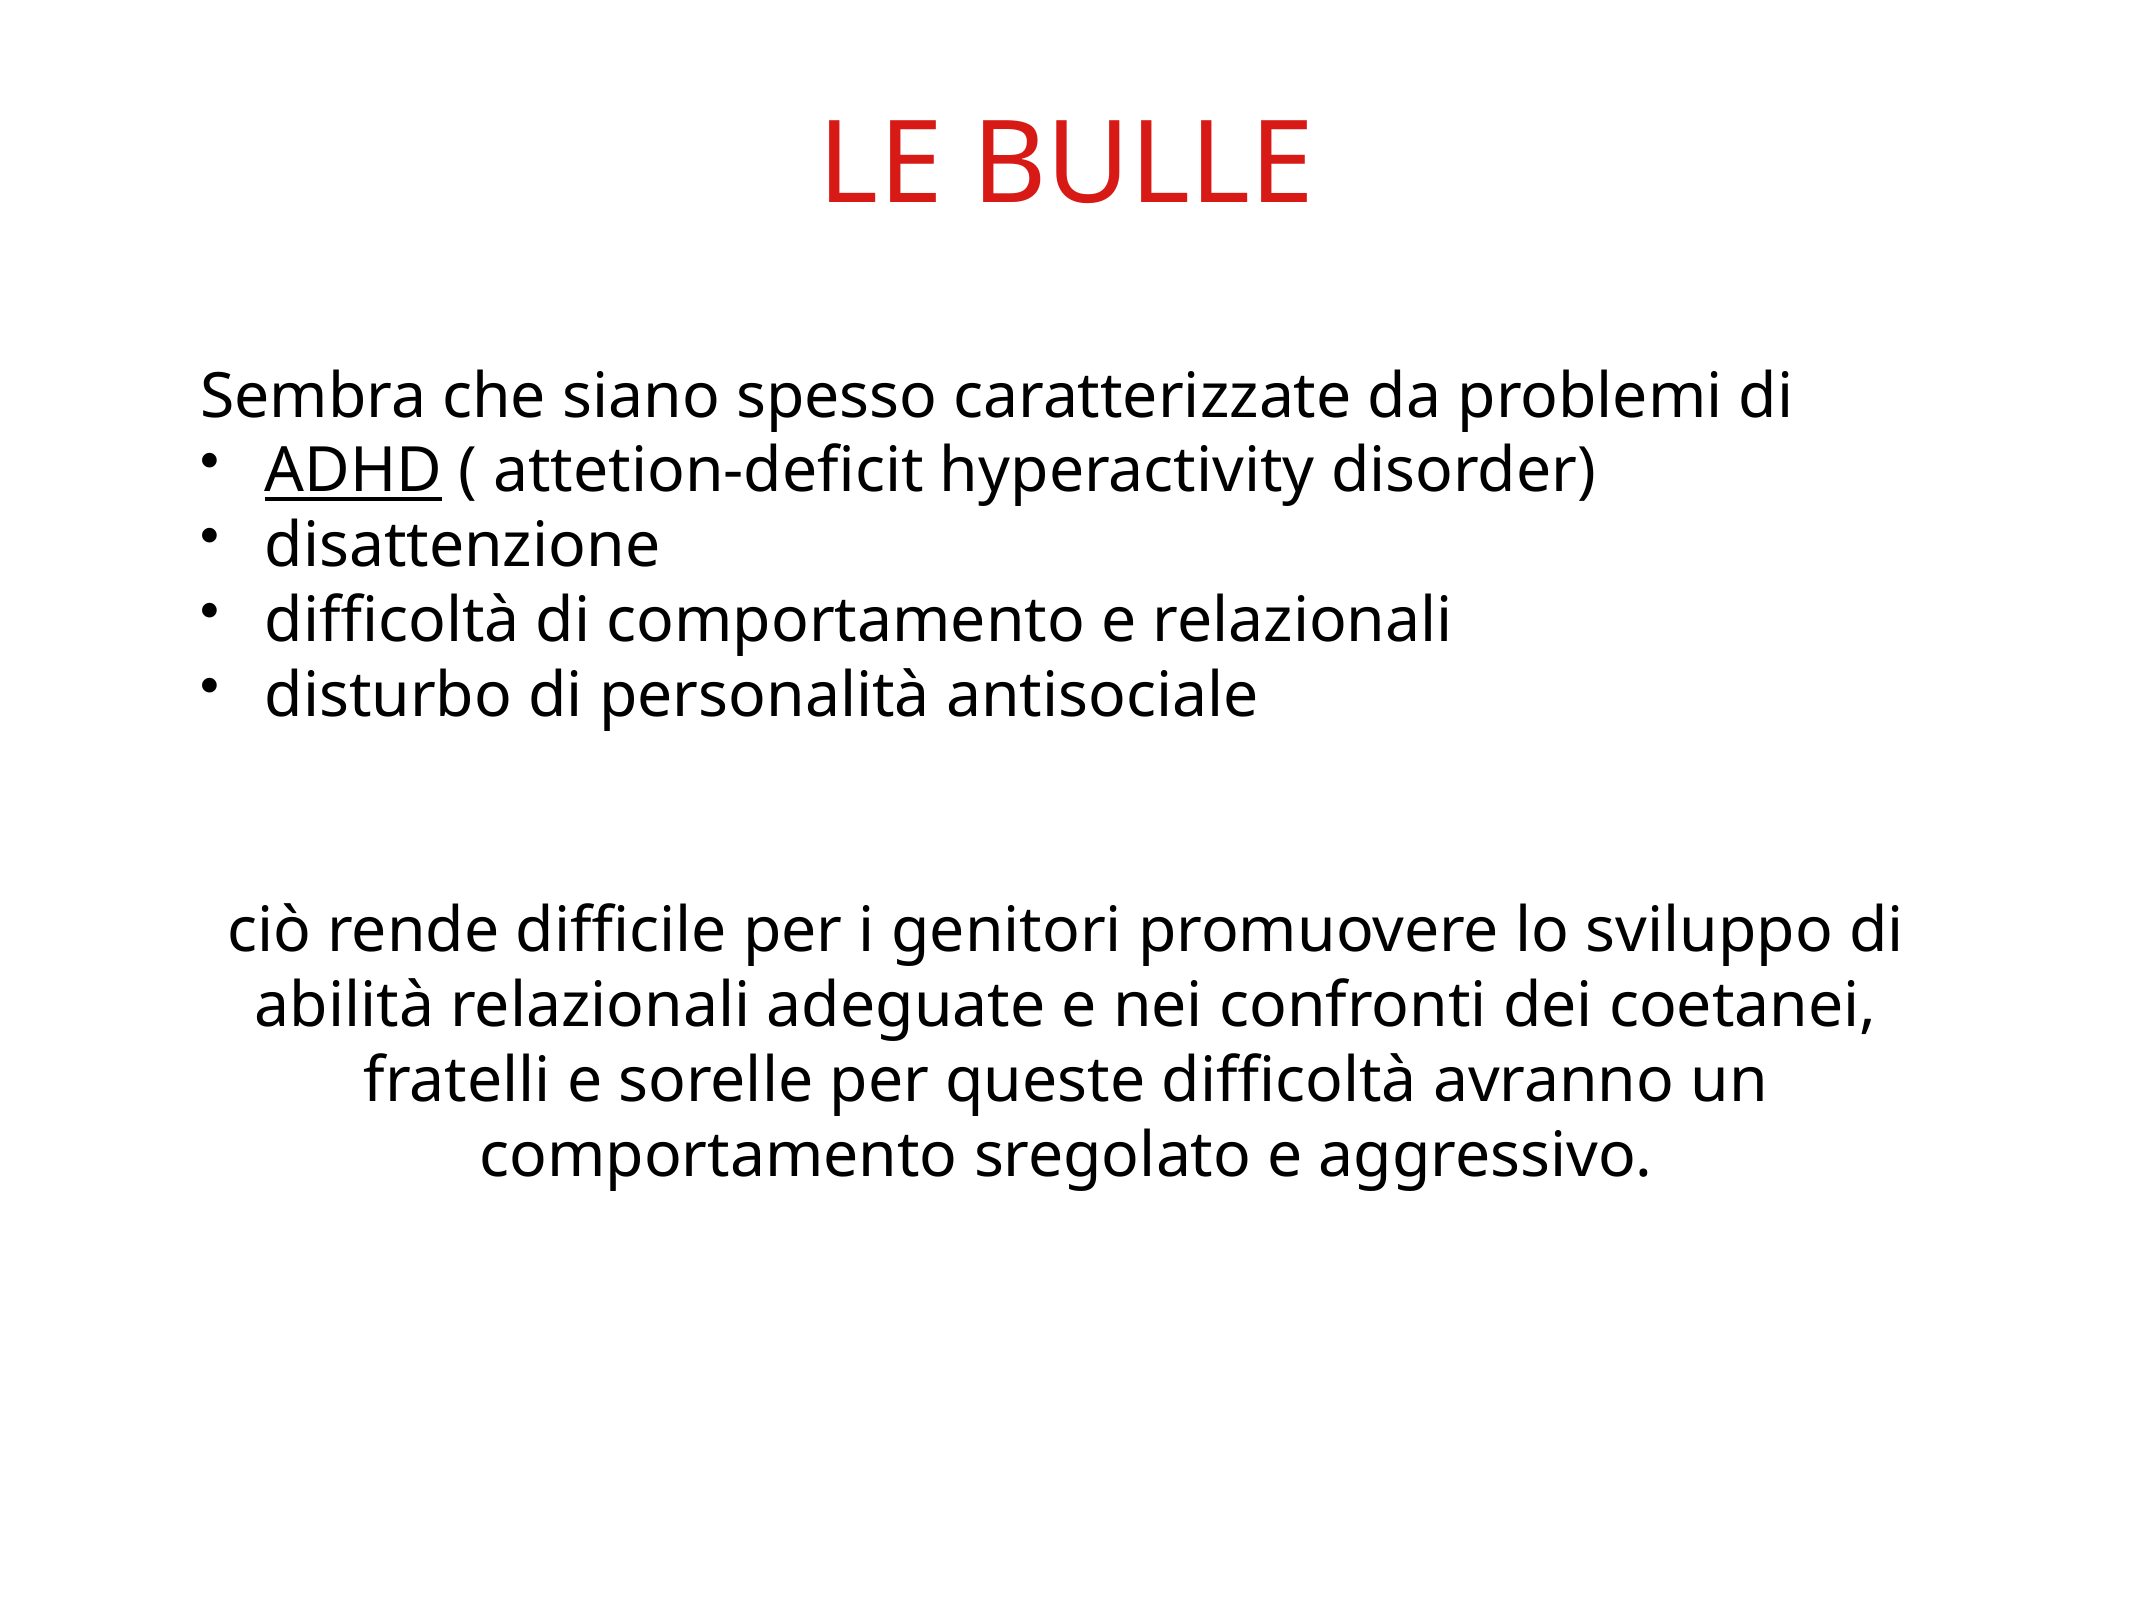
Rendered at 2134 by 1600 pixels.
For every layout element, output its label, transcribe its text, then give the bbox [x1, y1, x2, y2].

text_box Sembra che siano spesso caratterizzate da problemi di ADHD ( attetion-deficit hyperactivity disorder) disattenzione difficoltà di comportamento e relazionali disturbo di personalità antisociale [191, 346, 1942, 738]
title ciò rende difficile per i genitori promuovere lo sviluppo di abilità relazionali adeguate e nei confronti dei coetanei, fratelli e sorelle per queste difficoltà avranno un comportamento sregolato e aggressivo. [191, 840, 1942, 1239]
text_box LE BULLE [469, 79, 1665, 234]
